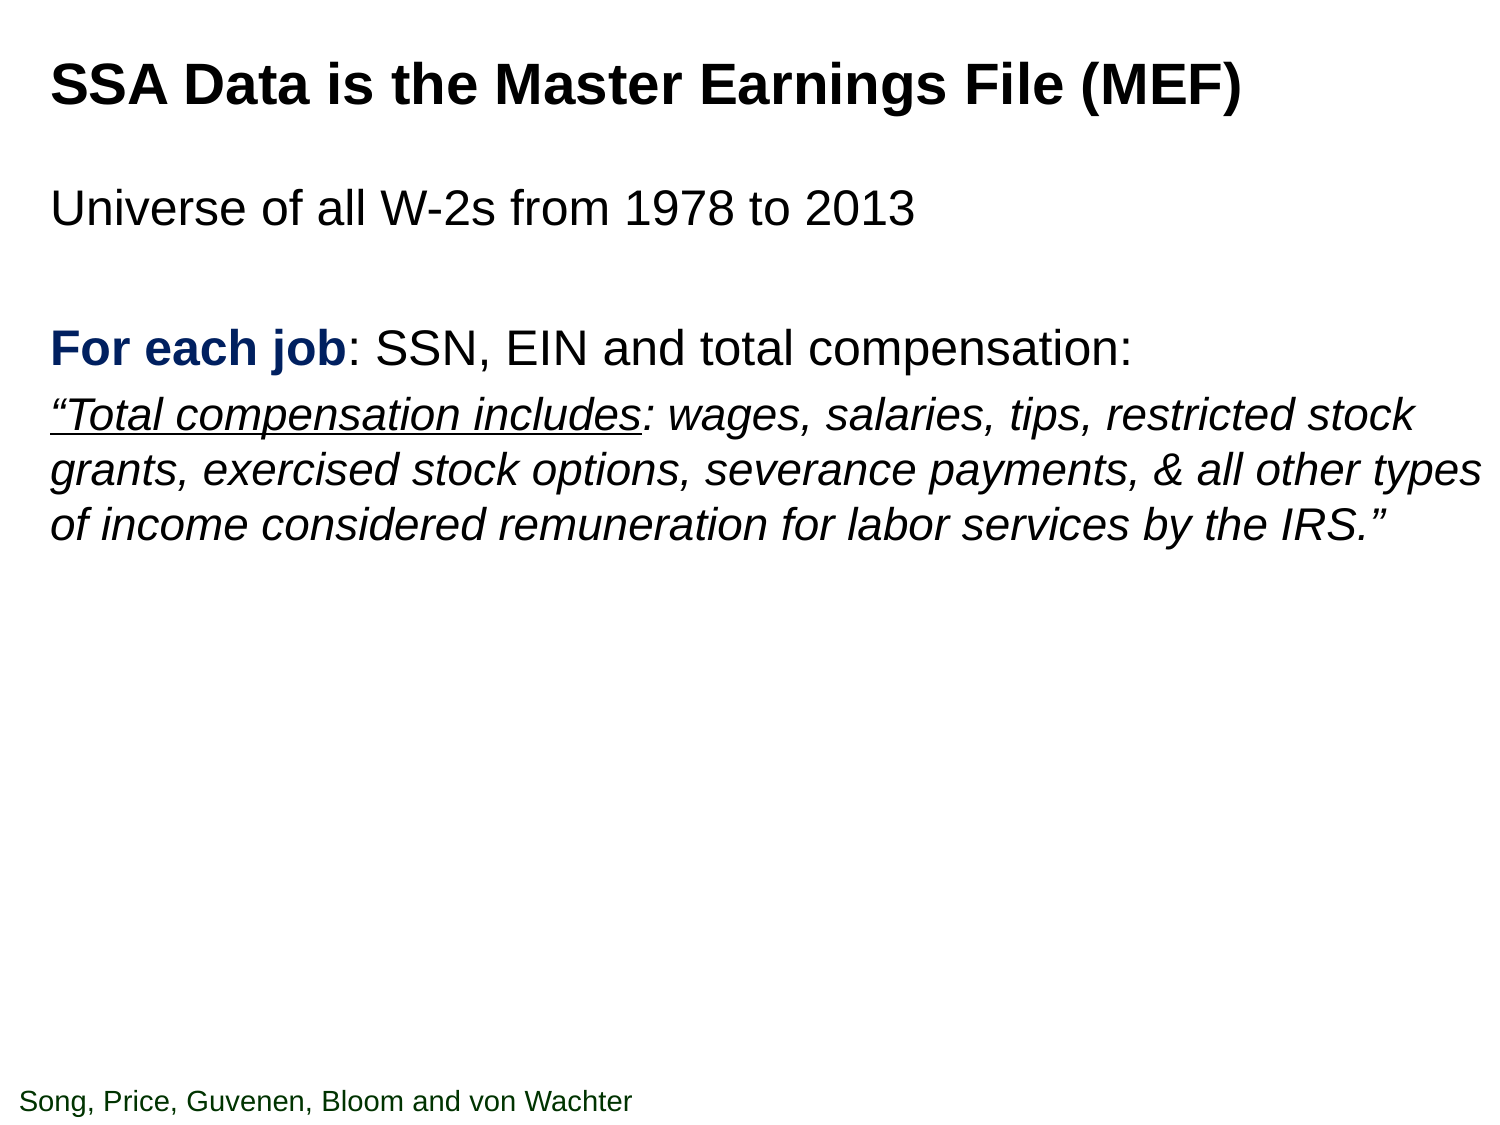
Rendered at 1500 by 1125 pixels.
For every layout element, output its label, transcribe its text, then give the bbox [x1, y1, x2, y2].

subtitle Universe of all W-2s from 1978 to 2013 For each job: SSN, EIN and total compensation: “Total compensation includes: wages, salaries, tips, restricted stock grants, exercised stock options, severance payments, & all other types of income considered remuneration for labor services by the IRS.” [50, 168, 1500, 1029]
title SSA Data is the Master Earnings File (MEF) [50, 38, 1436, 168]
